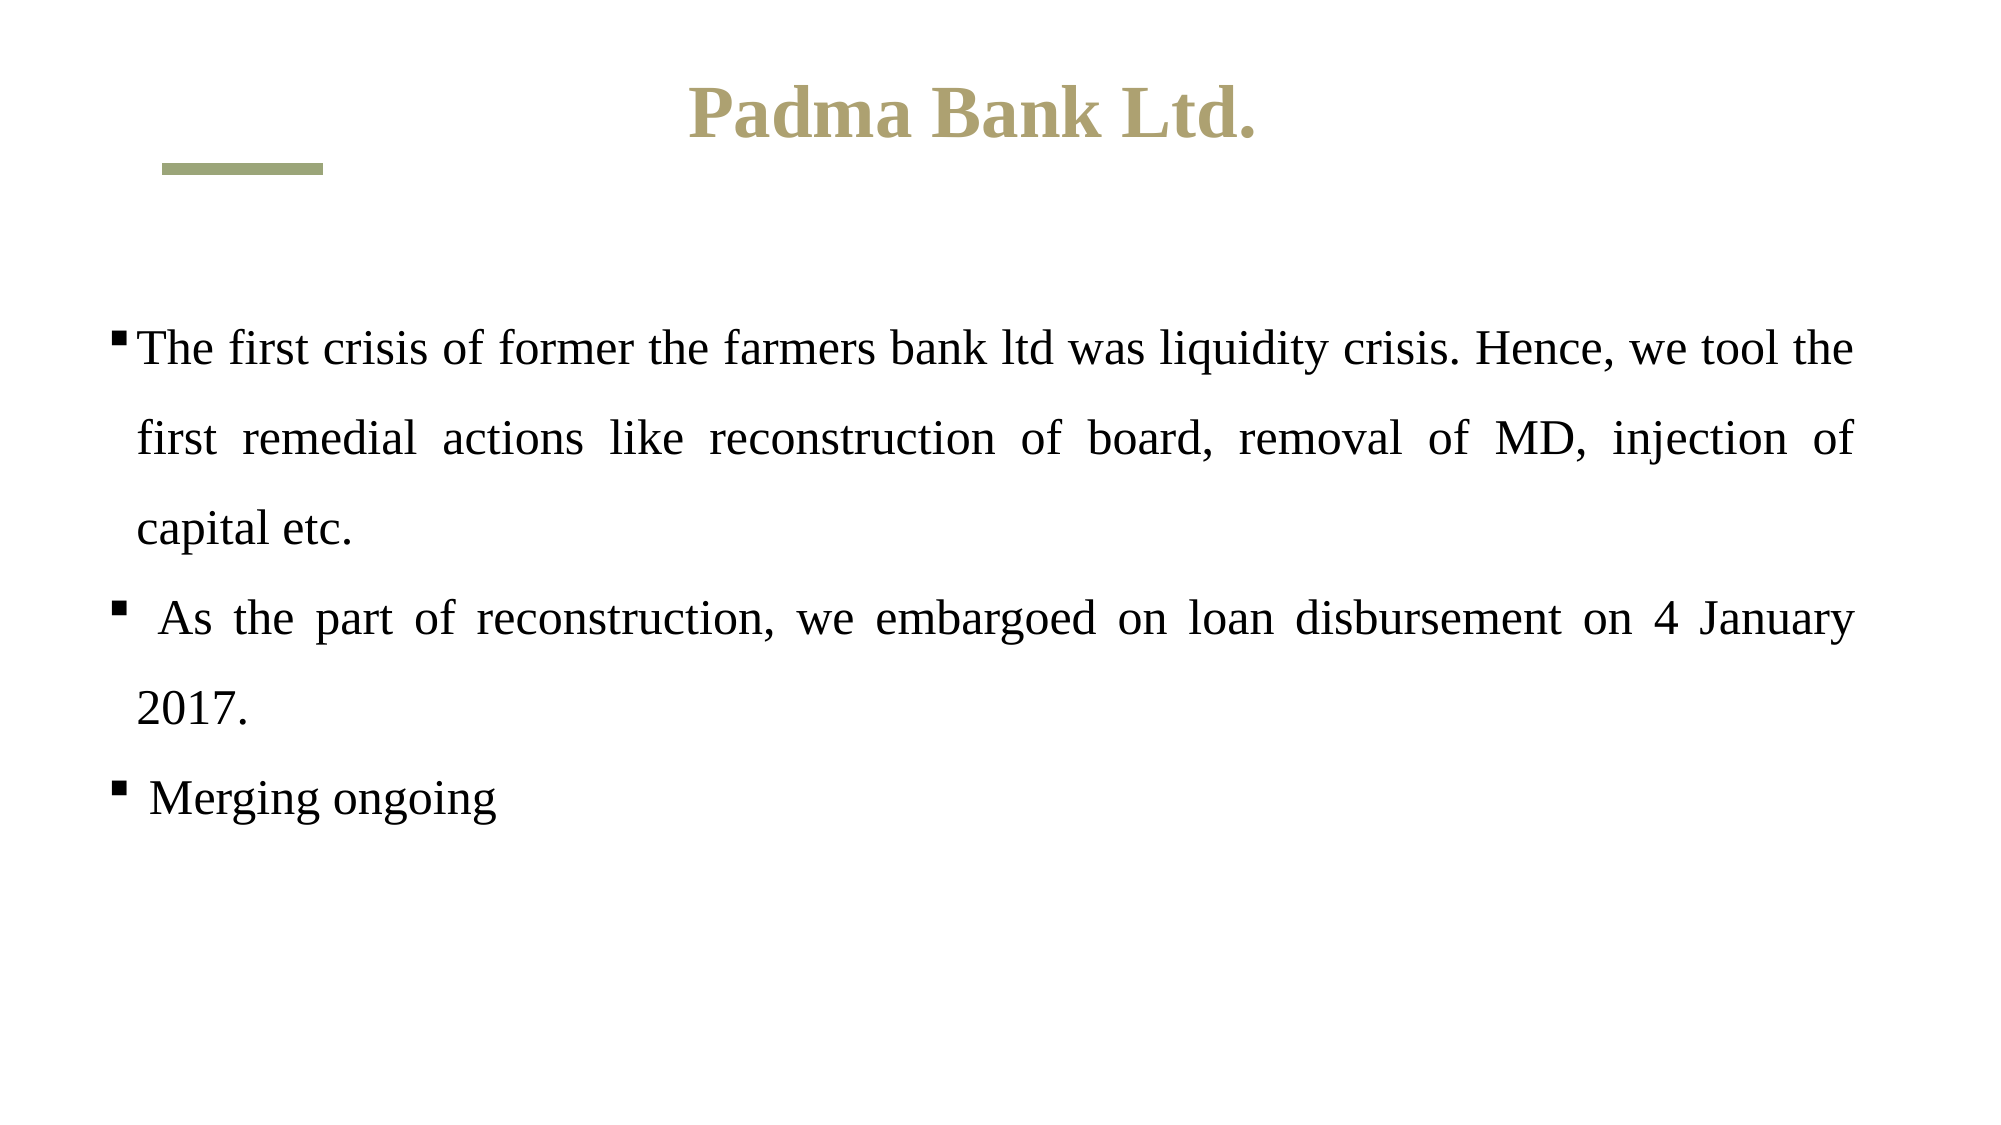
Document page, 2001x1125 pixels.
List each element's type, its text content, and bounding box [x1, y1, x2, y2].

text_box The first crisis of former the farmers bank ltd was liquidity crisis. Hence, we tool the first remedial actions like reconstruction of board, removal of MD, injection of capital etc. As the part of reconstruction, we embargoed on loan disbursement on 4 January 2017. Merging ongoing [93, 276, 1871, 832]
title Padma Bank Ltd. [143, 55, 1802, 203]
